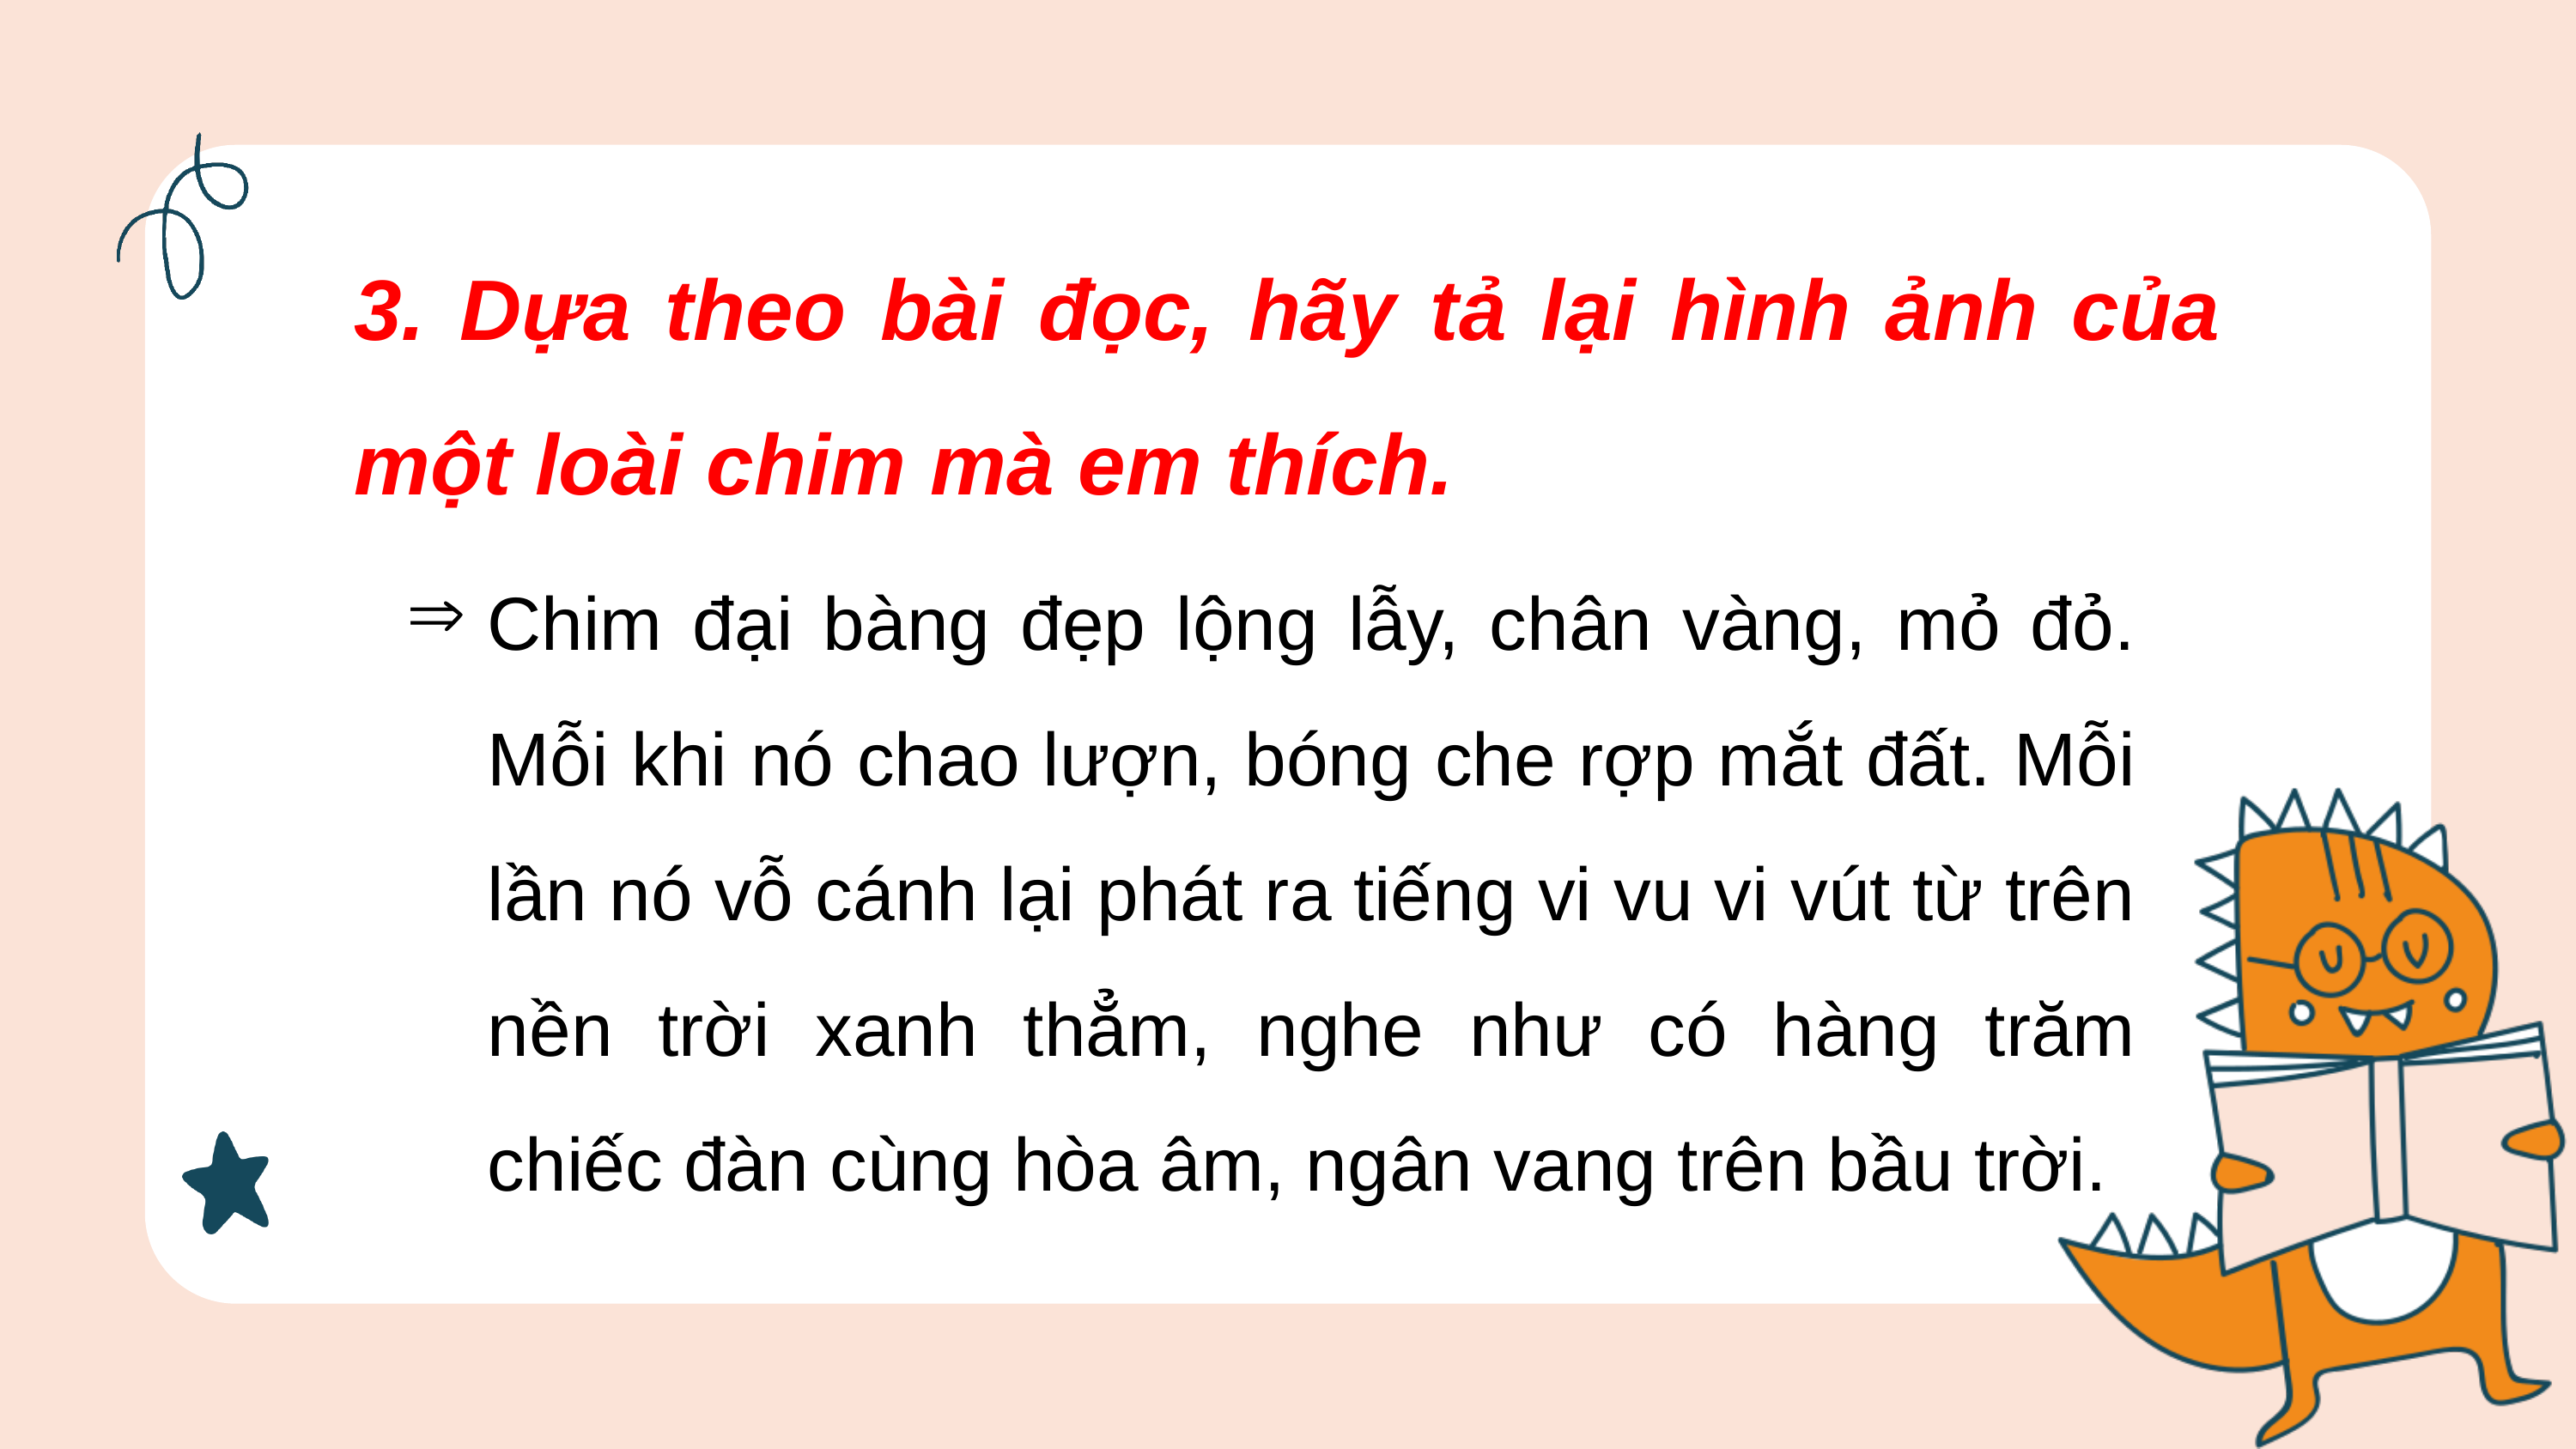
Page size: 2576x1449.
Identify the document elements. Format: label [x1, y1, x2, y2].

picture [182, 1131, 269, 1234]
picture [2057, 787, 2570, 1449]
text_box [144, 144, 2432, 1304]
picture [116, 132, 249, 301]
